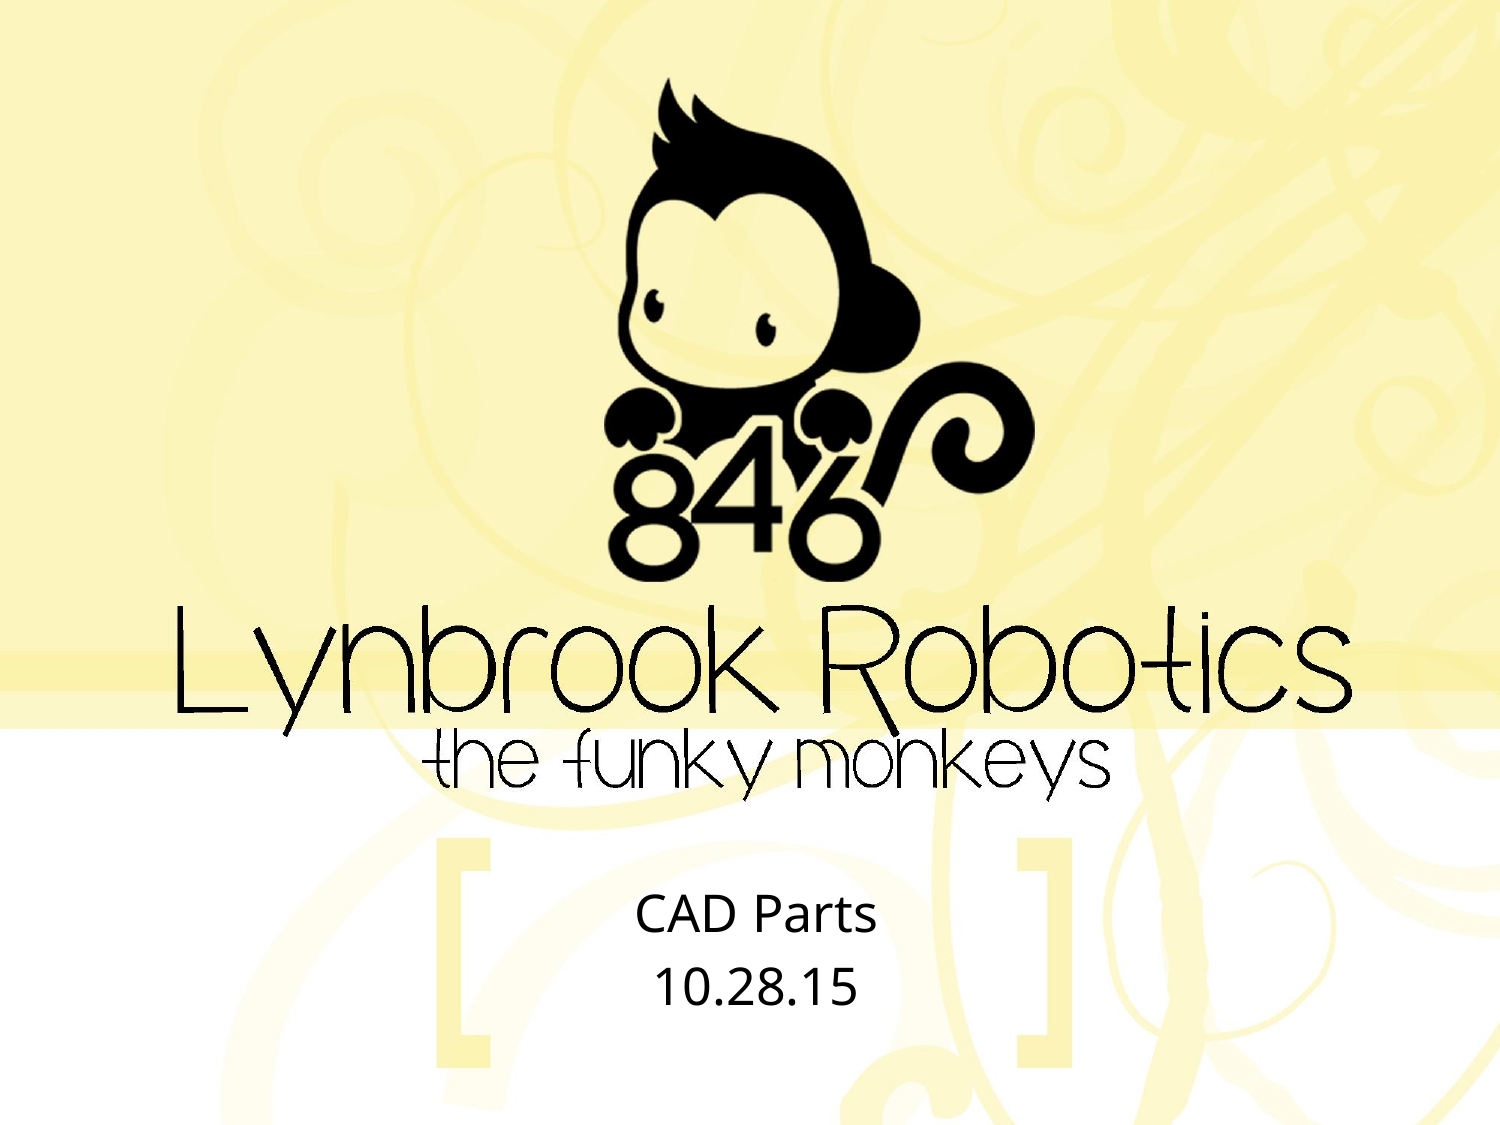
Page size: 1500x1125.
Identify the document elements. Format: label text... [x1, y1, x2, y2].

subtitle CAD Parts 10.28.15 [425, 865, 1088, 1038]
text_box [587, 949, 925, 1092]
picture [0, 0, 1500, 1125]
